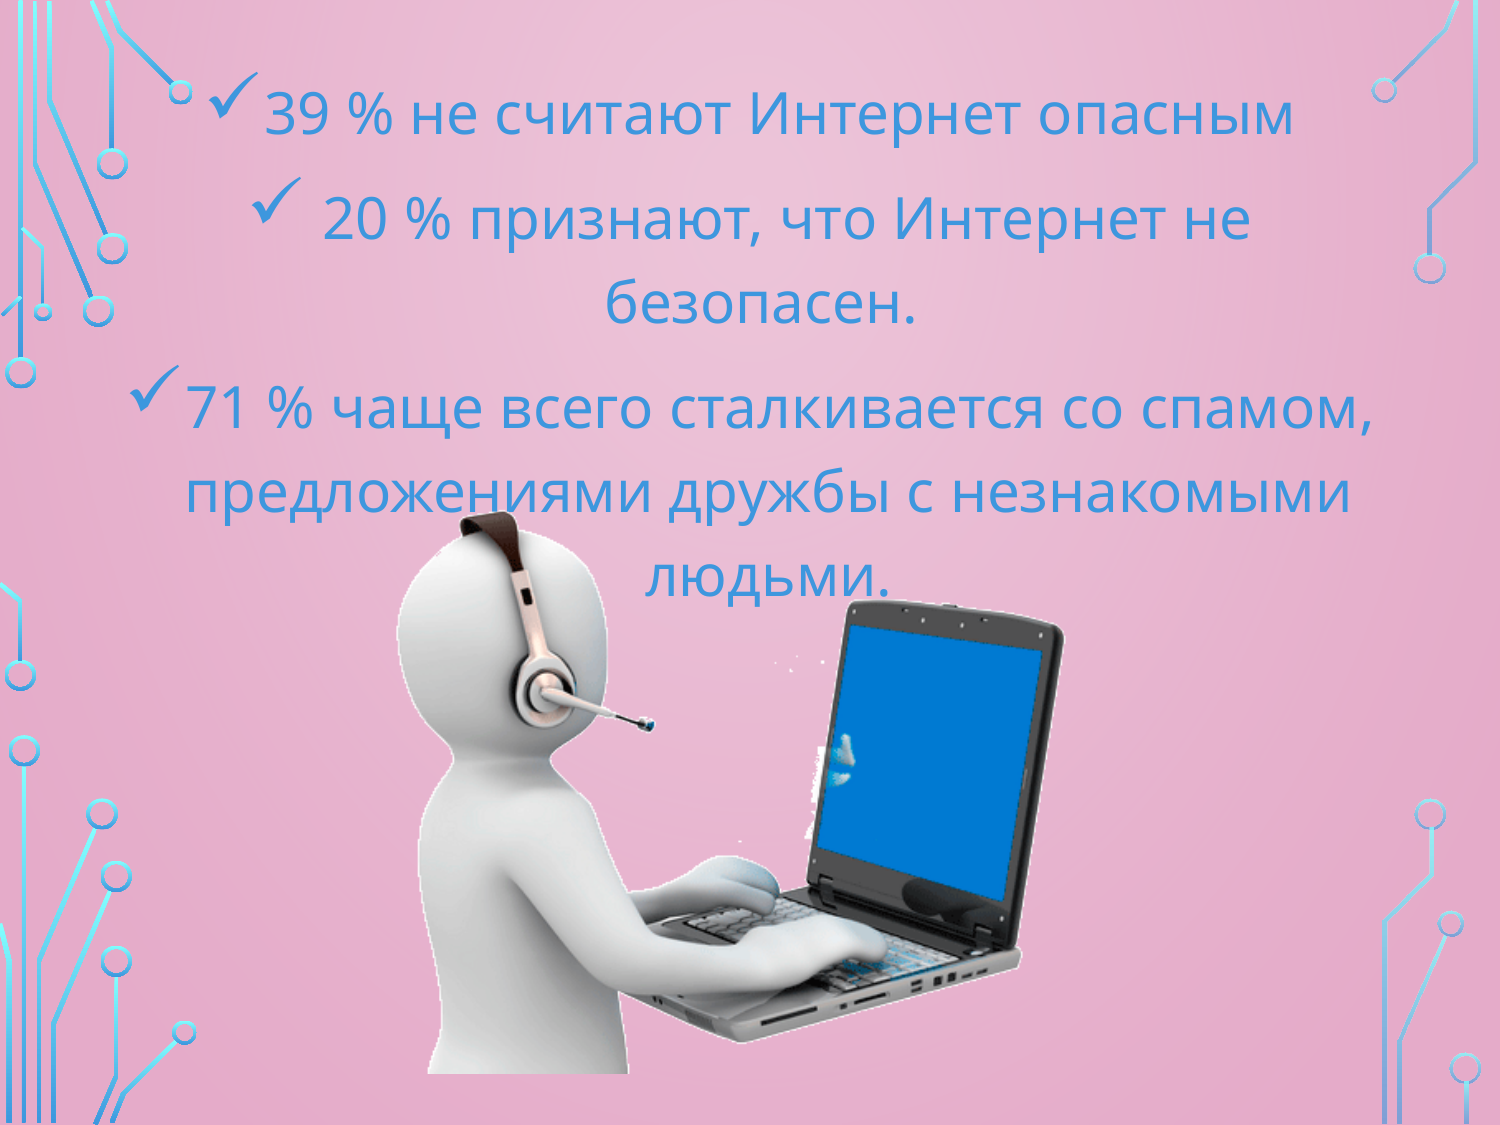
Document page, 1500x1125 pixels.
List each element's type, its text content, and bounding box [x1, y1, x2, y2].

picture [324, 479, 1117, 1074]
list 39 % не считают Интернет опасным 20 % признают, что Интернет не безопасен. 71 % чаще всего сталкивается со спамом, предложениями дружбы с незнакомыми людьми. [75, 54, 1425, 445]
